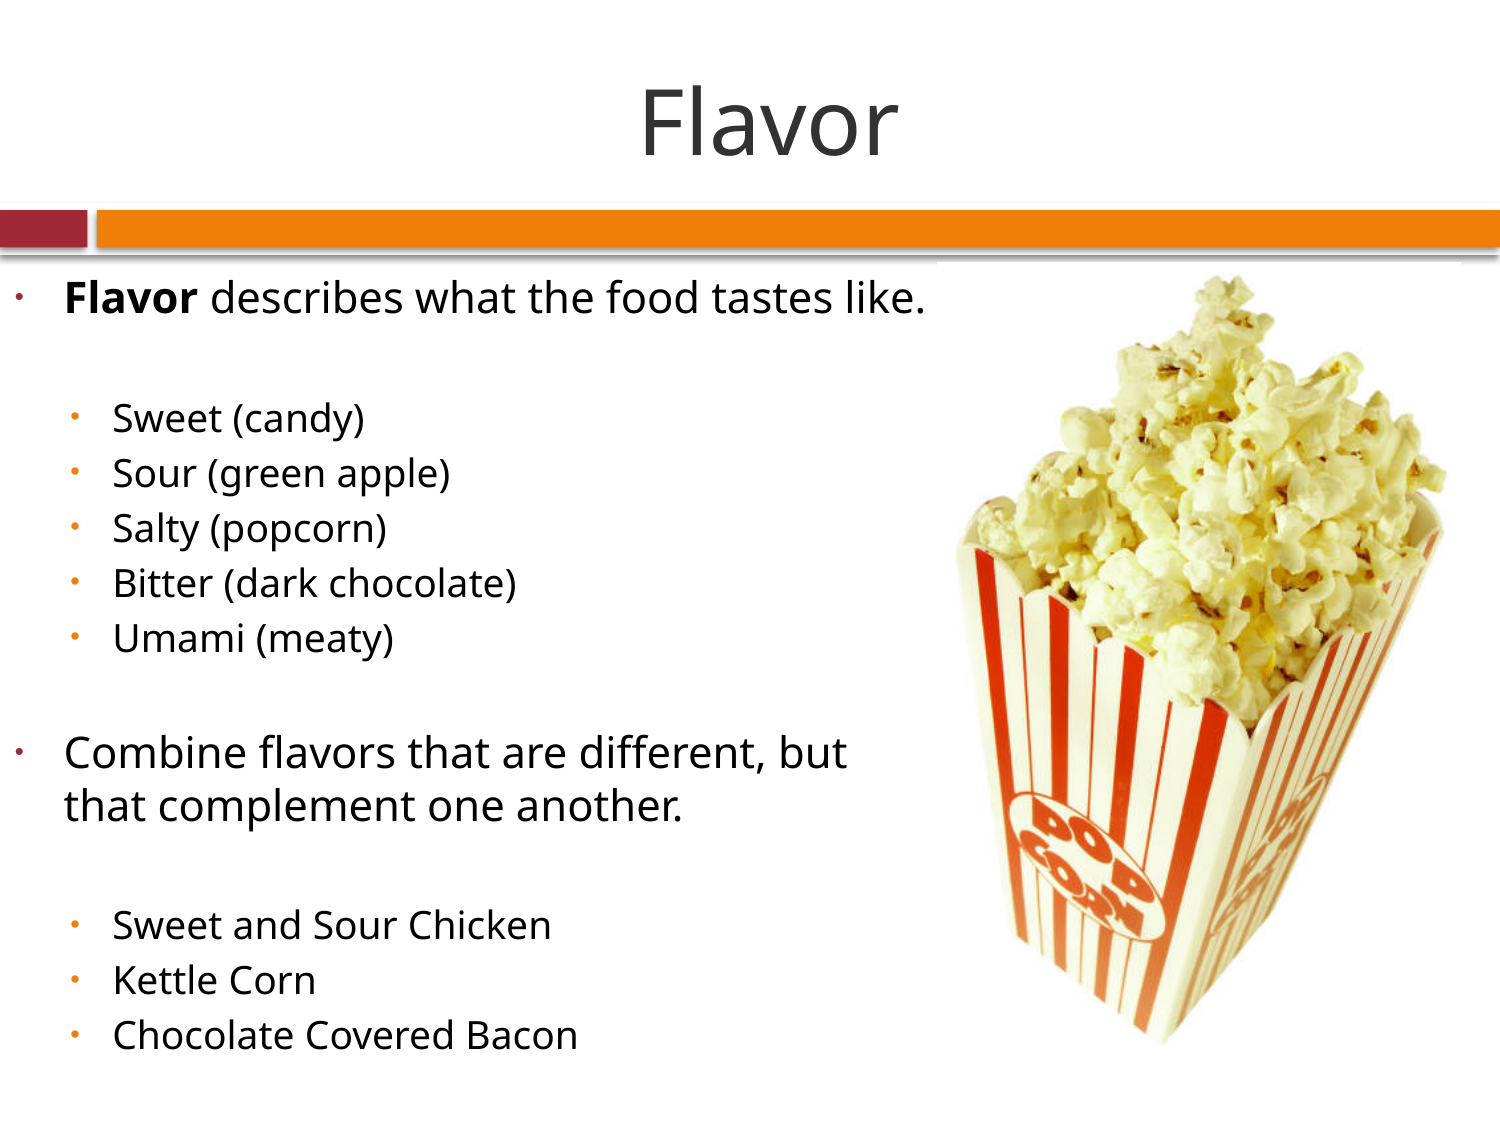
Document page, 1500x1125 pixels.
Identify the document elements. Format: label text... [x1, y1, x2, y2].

list Flavor describes what the food tastes like. Sweet (candy) Sour (green apple) Salty (popcorn) Bitter (dark chocolate) Umami (meaty) Combine flavors that are different, but that complement one another. Sweet and Sour Chicken Kettle Corn Chocolate Covered Bacon [0, 262, 950, 1125]
picture [937, 262, 1461, 1057]
title Flavor [100, 37, 1438, 200]
